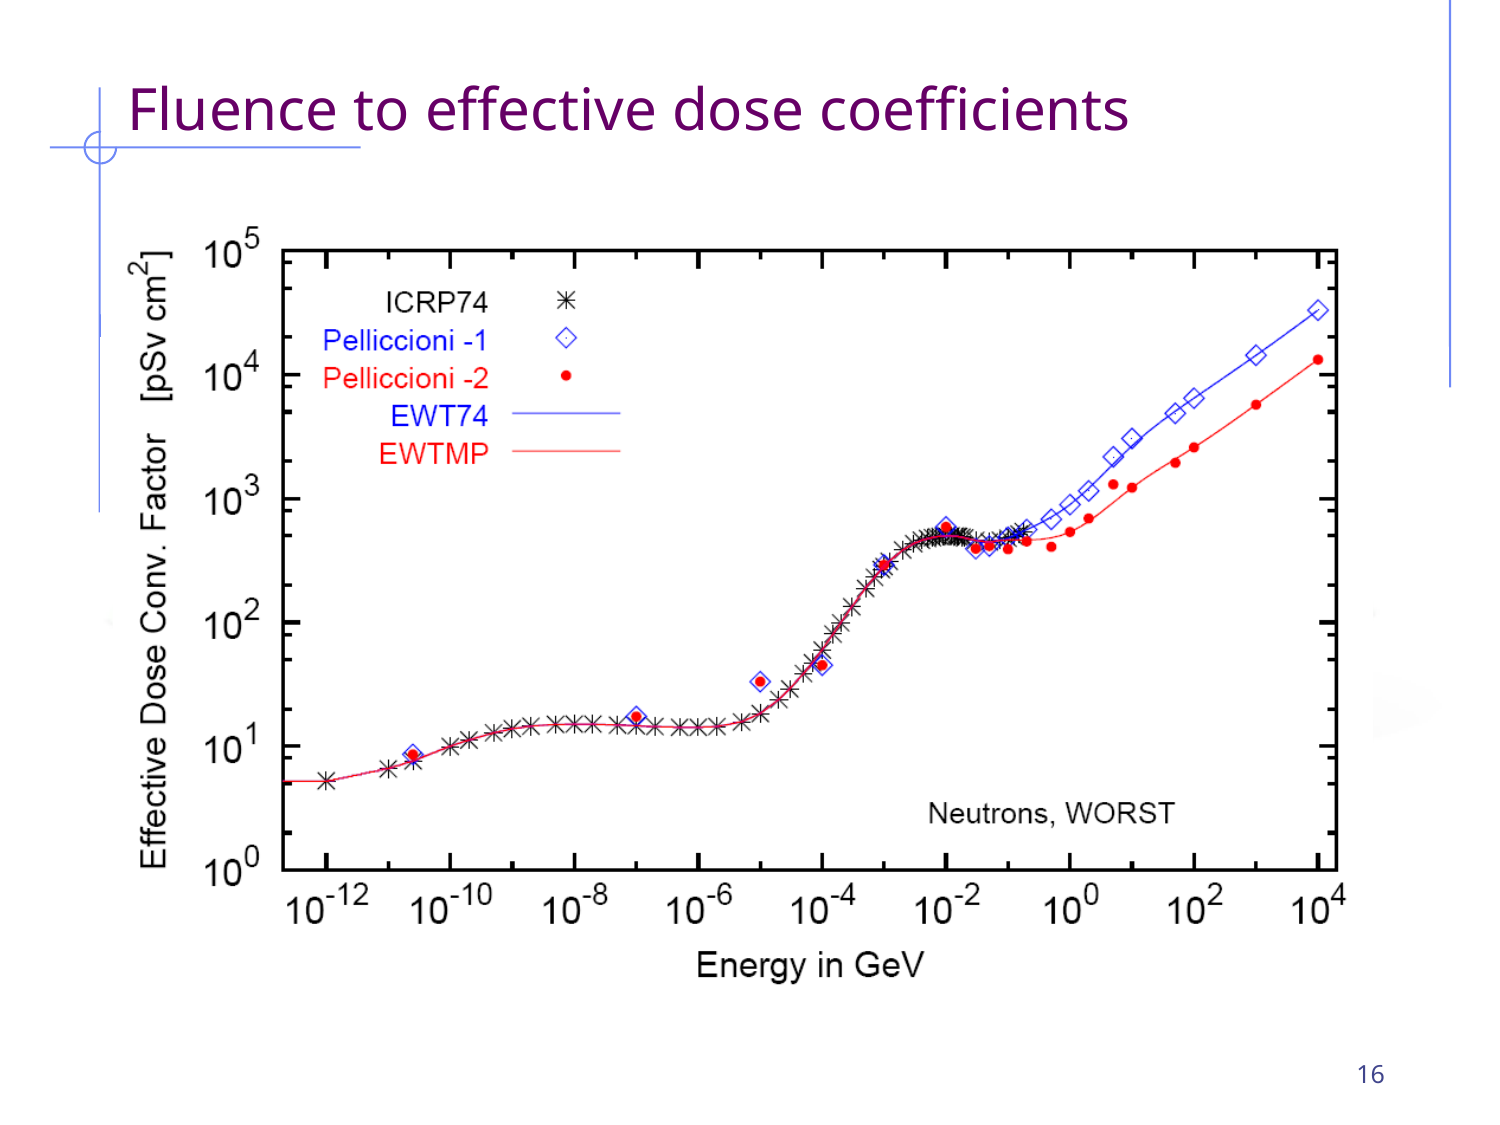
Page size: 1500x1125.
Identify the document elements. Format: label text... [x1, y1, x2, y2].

title Fluence to effective dose coefficients [112, 49, 1388, 151]
slide_number 16 [1137, 1049, 1401, 1101]
picture [100, 224, 1447, 1001]
